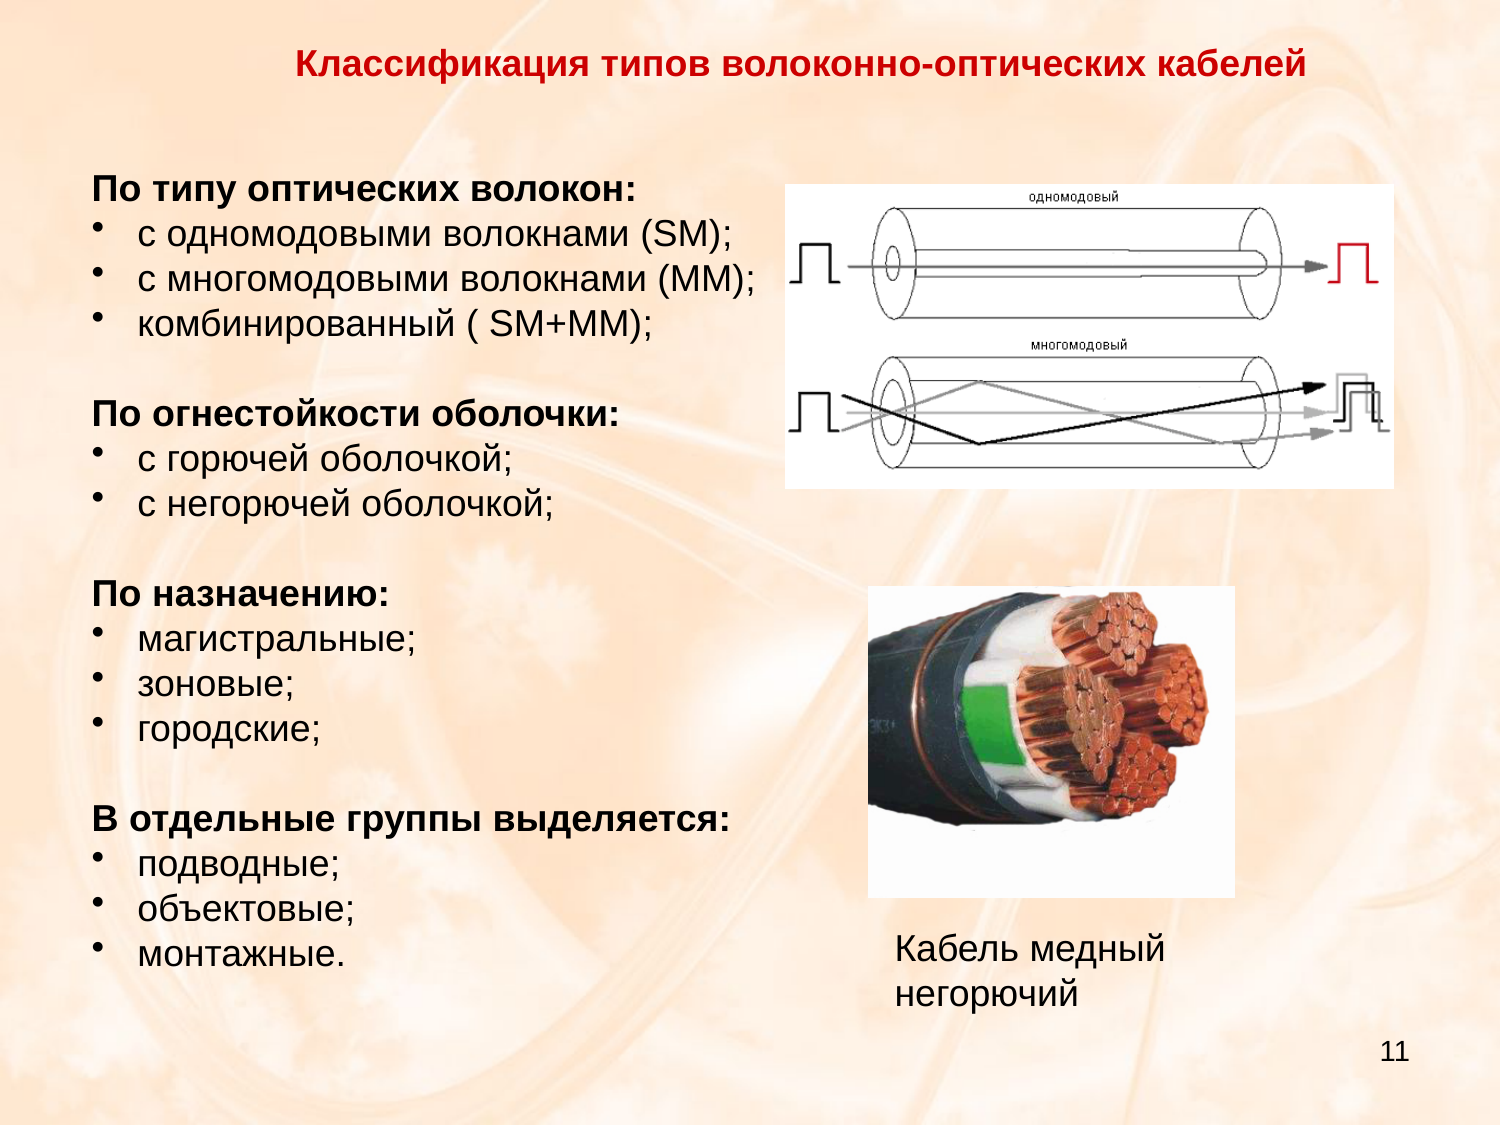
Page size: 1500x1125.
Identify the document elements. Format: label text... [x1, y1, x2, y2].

text_box По типу оптических волокон: с одномодовыми волокнами (SM); с многомодовыми волокнами (MM); комбинированный ( SM+MM); По огнестойкости оболочки: с горючей оболочкой; с негорючей оболочкой; По назначению: магистральные; зоновые; городские; В отдельные группы выделяется: подводные; объектовые; монтажные. [76, 156, 1424, 982]
text_box Классификация типов волоконно-оптических кабелей [280, 31, 1334, 91]
slide_number 11 [1074, 1024, 1426, 1103]
text_box Кабель медный негорючий [879, 916, 1288, 1022]
picture [0, 0, 1500, 1125]
